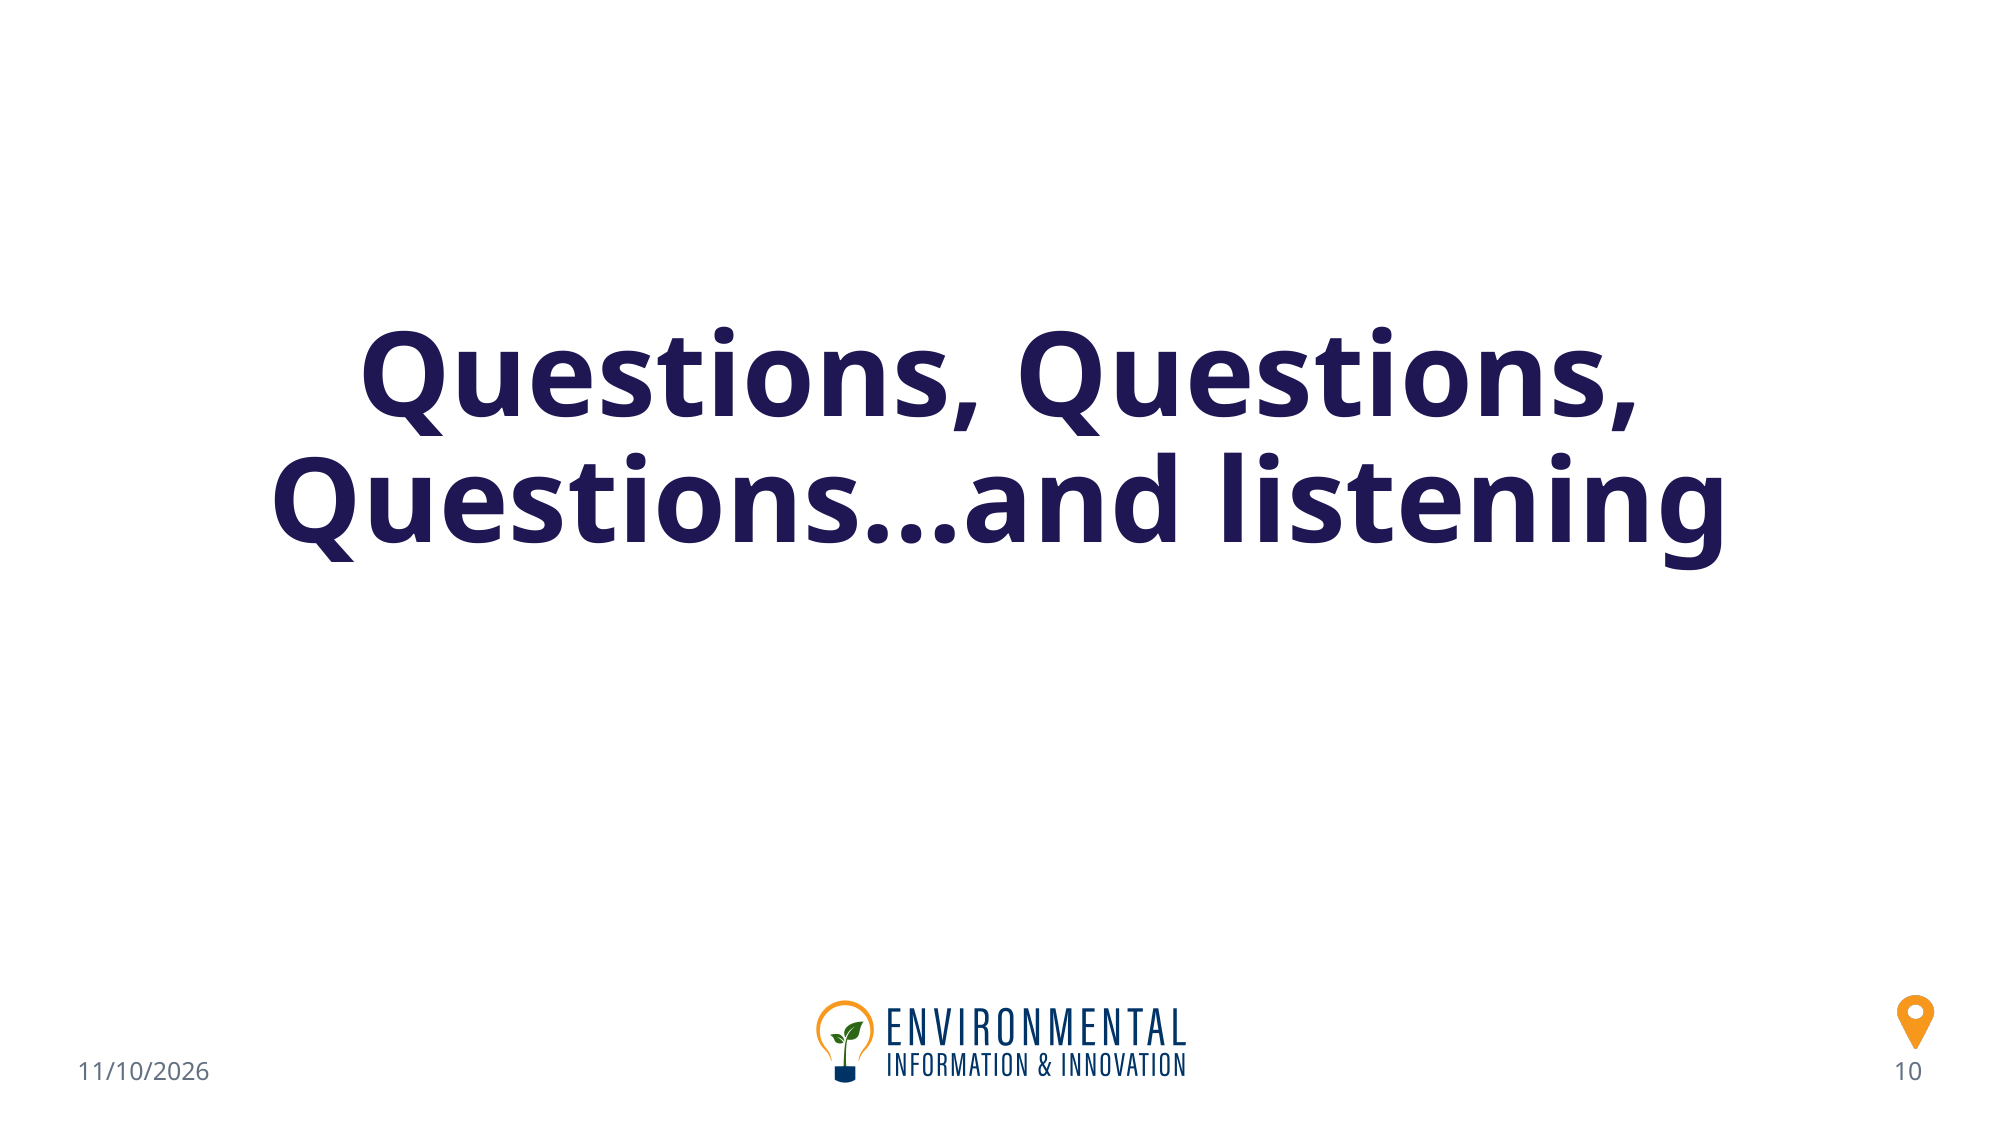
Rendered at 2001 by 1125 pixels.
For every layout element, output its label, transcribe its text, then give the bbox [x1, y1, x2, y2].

picture [807, 997, 1193, 1088]
picture [1873, 984, 1958, 1060]
title Questions, Questions, Questions…and listening [249, 184, 1750, 576]
text_box 10 [1487, 1042, 1938, 1103]
text_box 9/12/2024 [62, 1042, 513, 1103]
